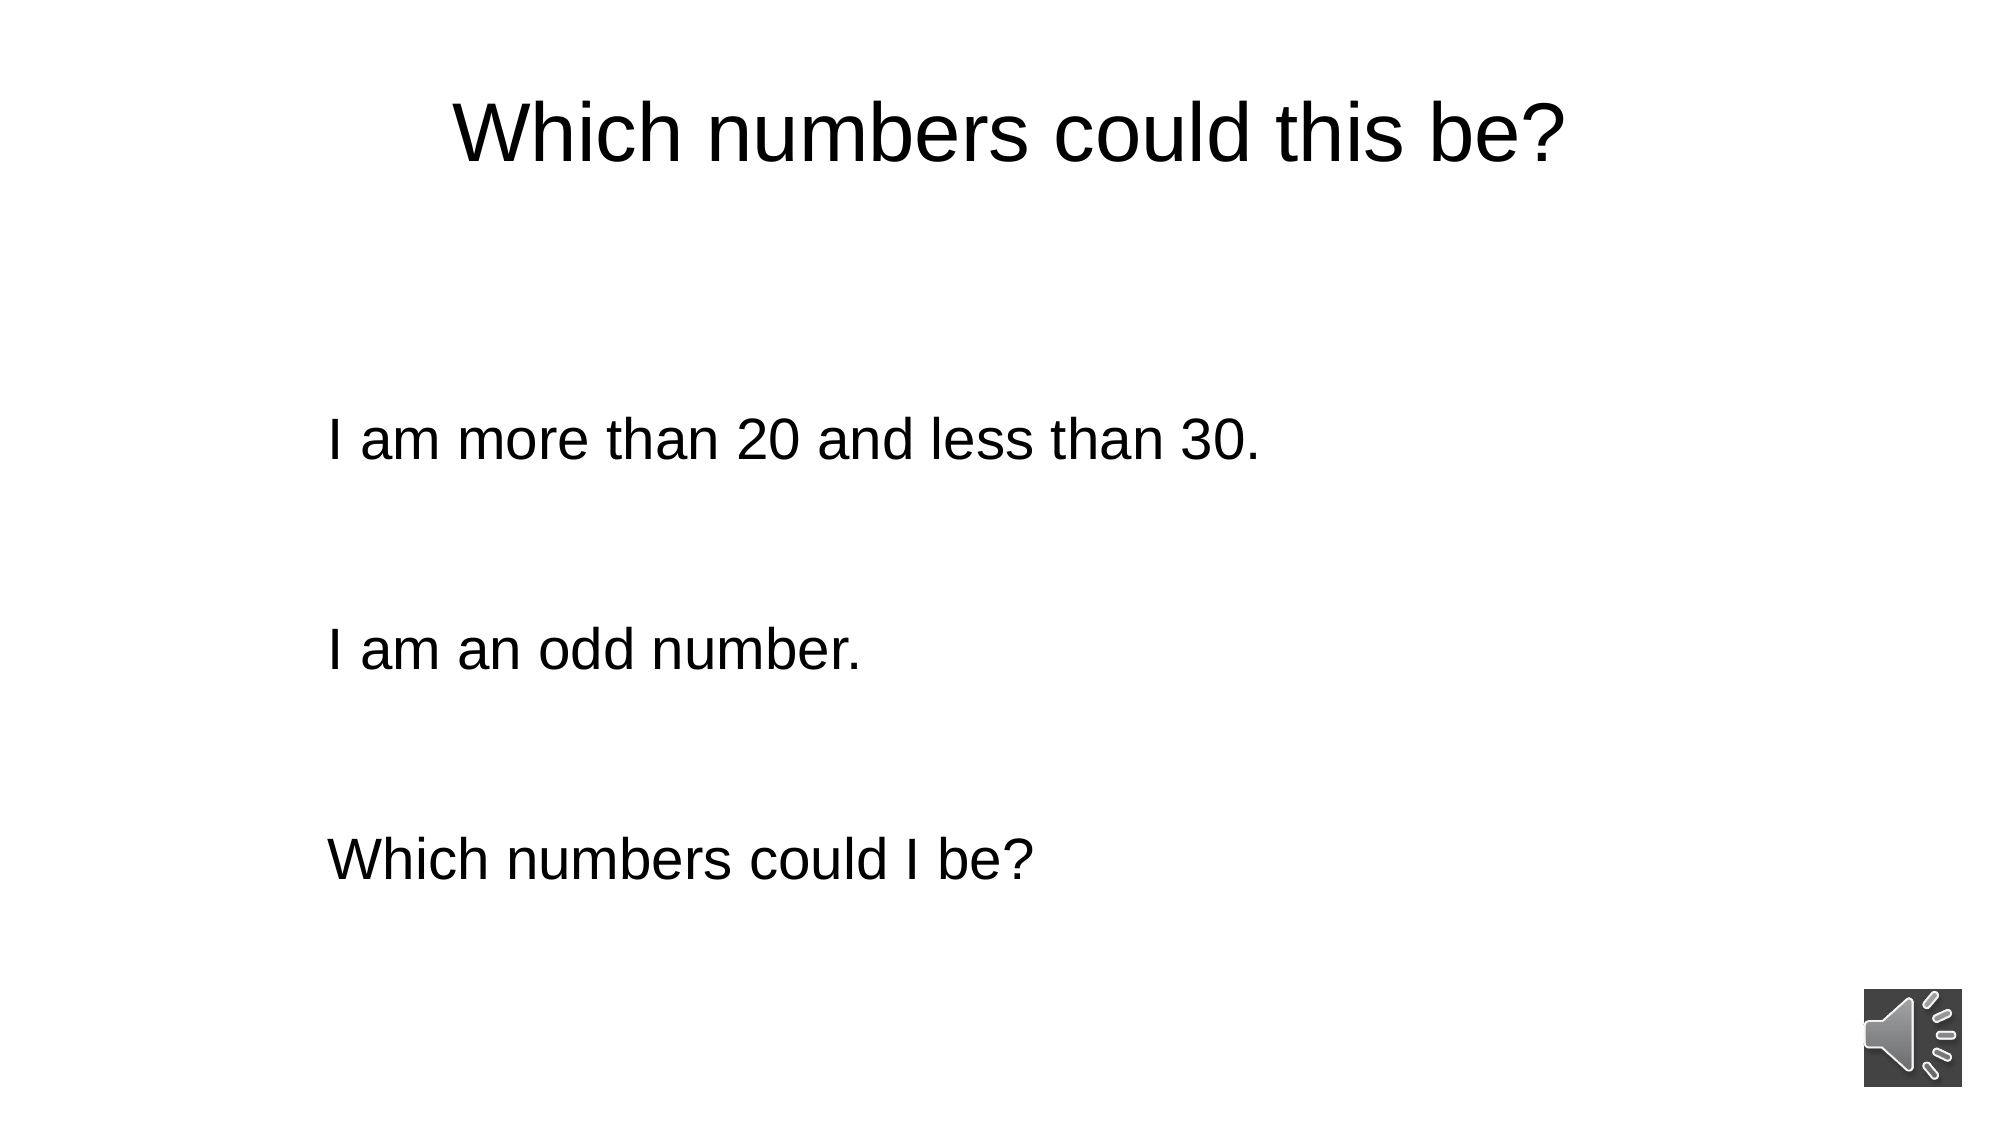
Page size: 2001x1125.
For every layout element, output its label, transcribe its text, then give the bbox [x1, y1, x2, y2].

picture [1862, 988, 1963, 1089]
title Which numbers could this be? [57, 21, 1963, 287]
text_box I am more than 20 and less than 30. I am an odd number. Which numbers could I be? [312, 394, 1522, 899]
